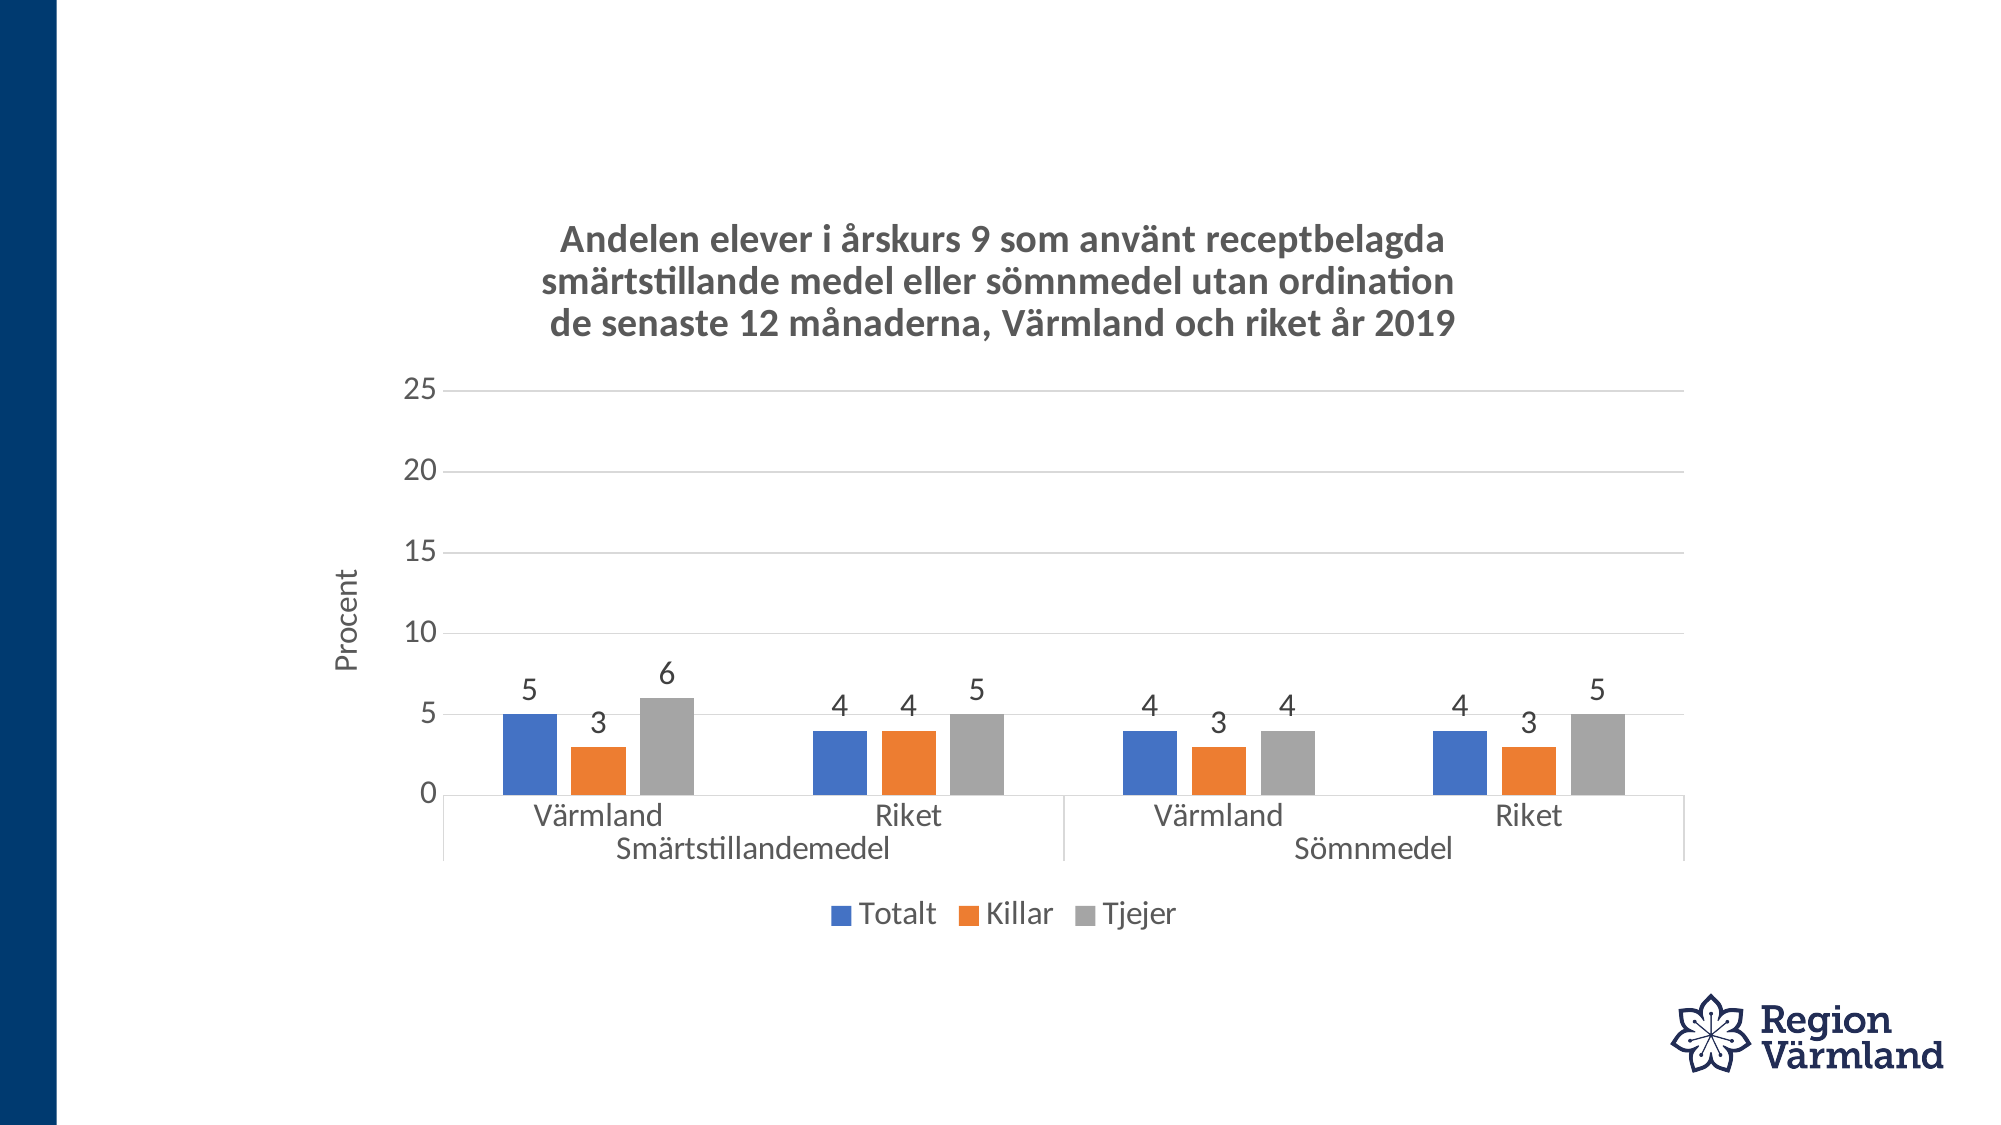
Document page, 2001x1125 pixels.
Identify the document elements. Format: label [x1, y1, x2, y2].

chart [295, 186, 1713, 940]
picture [1670, 993, 1944, 1073]
